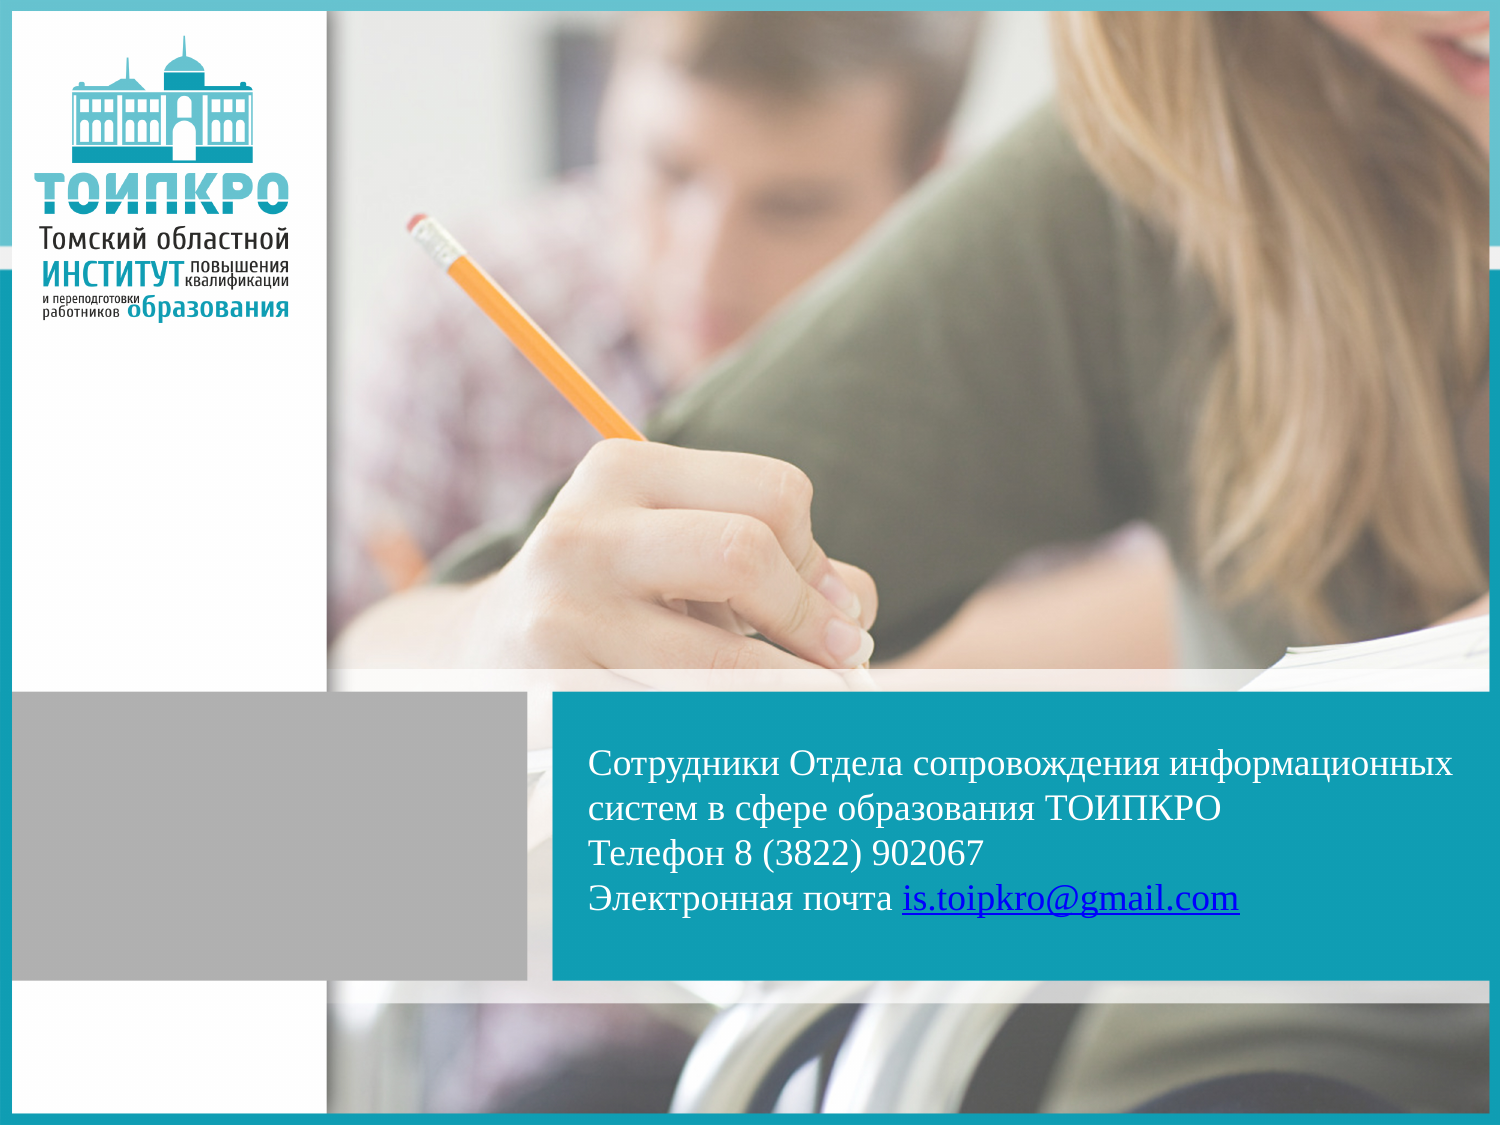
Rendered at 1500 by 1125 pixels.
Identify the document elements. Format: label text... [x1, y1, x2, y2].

title Сотрудники Отдела сопровождения информационных систем в сфере образования ТОИПКРО Телефон 8 (3822) 902067 Электронная почта is.toipkro@gmail.com [572, 656, 1500, 1000]
picture [0, 0, 1500, 1125]
